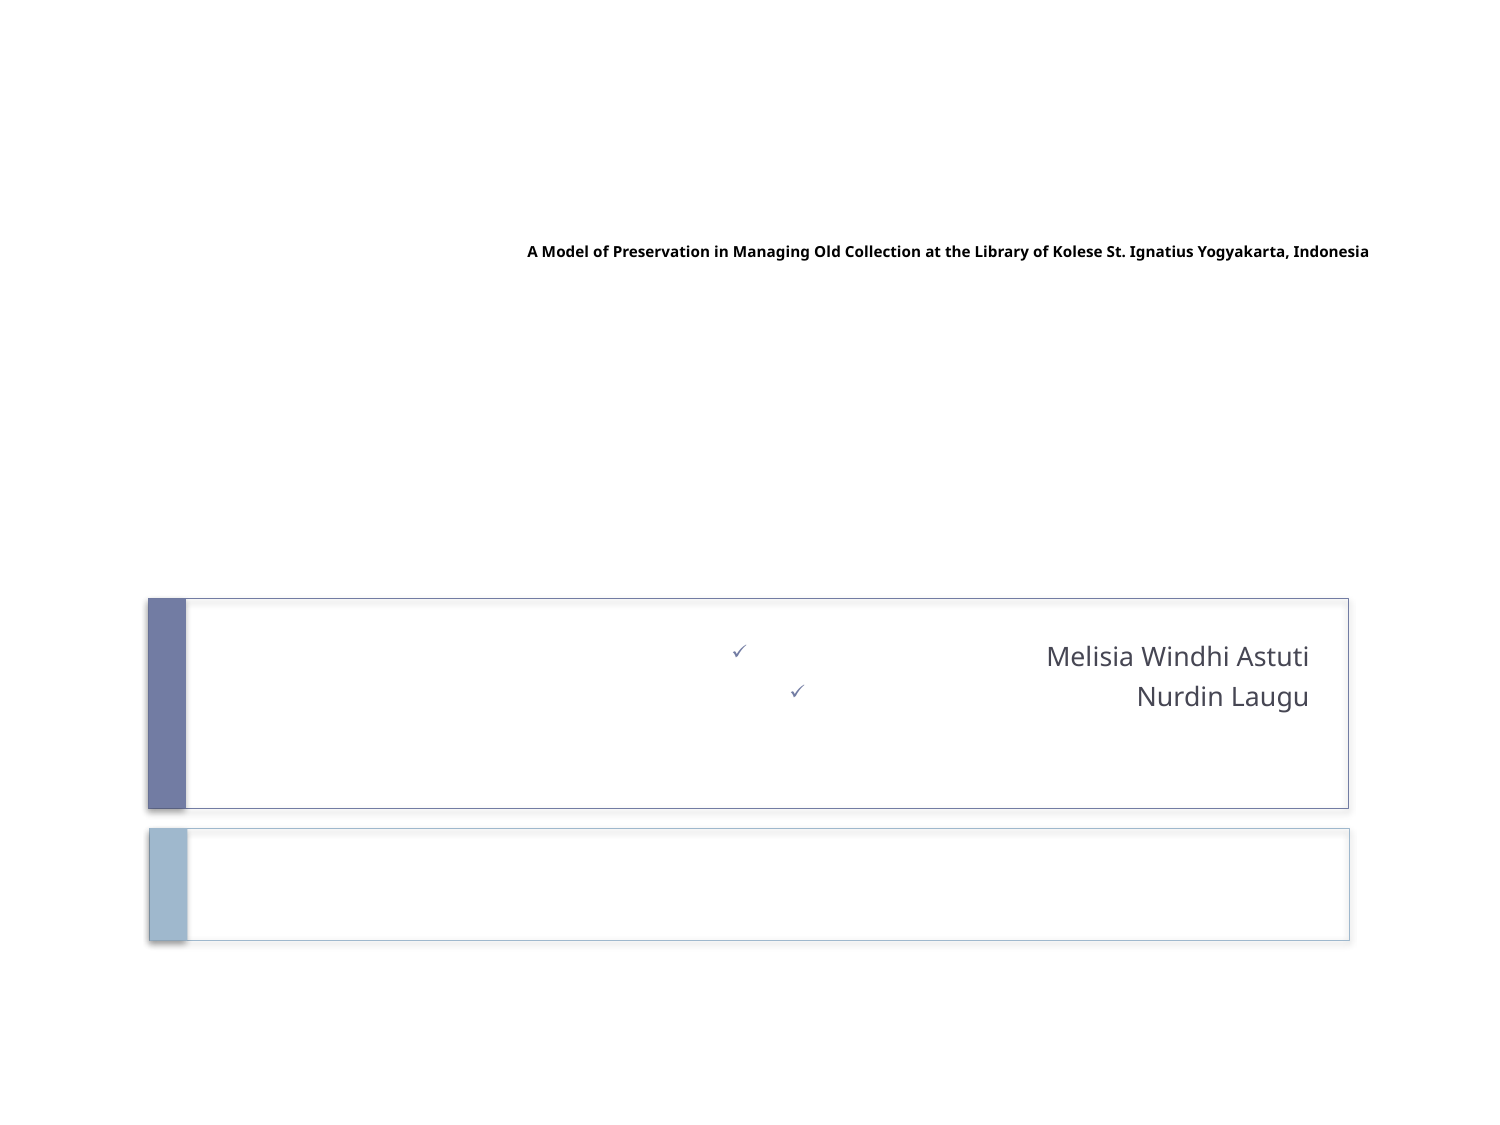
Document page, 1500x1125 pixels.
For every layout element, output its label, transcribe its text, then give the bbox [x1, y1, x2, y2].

subtitle Melisia Windhi Astuti Nurdin Laugu [199, 632, 1325, 721]
title A Model of Preservation in Managing Old Collection at the Library of Kolese St. Ignatius Yogyakarta, Indonesia [0, 234, 1388, 476]
